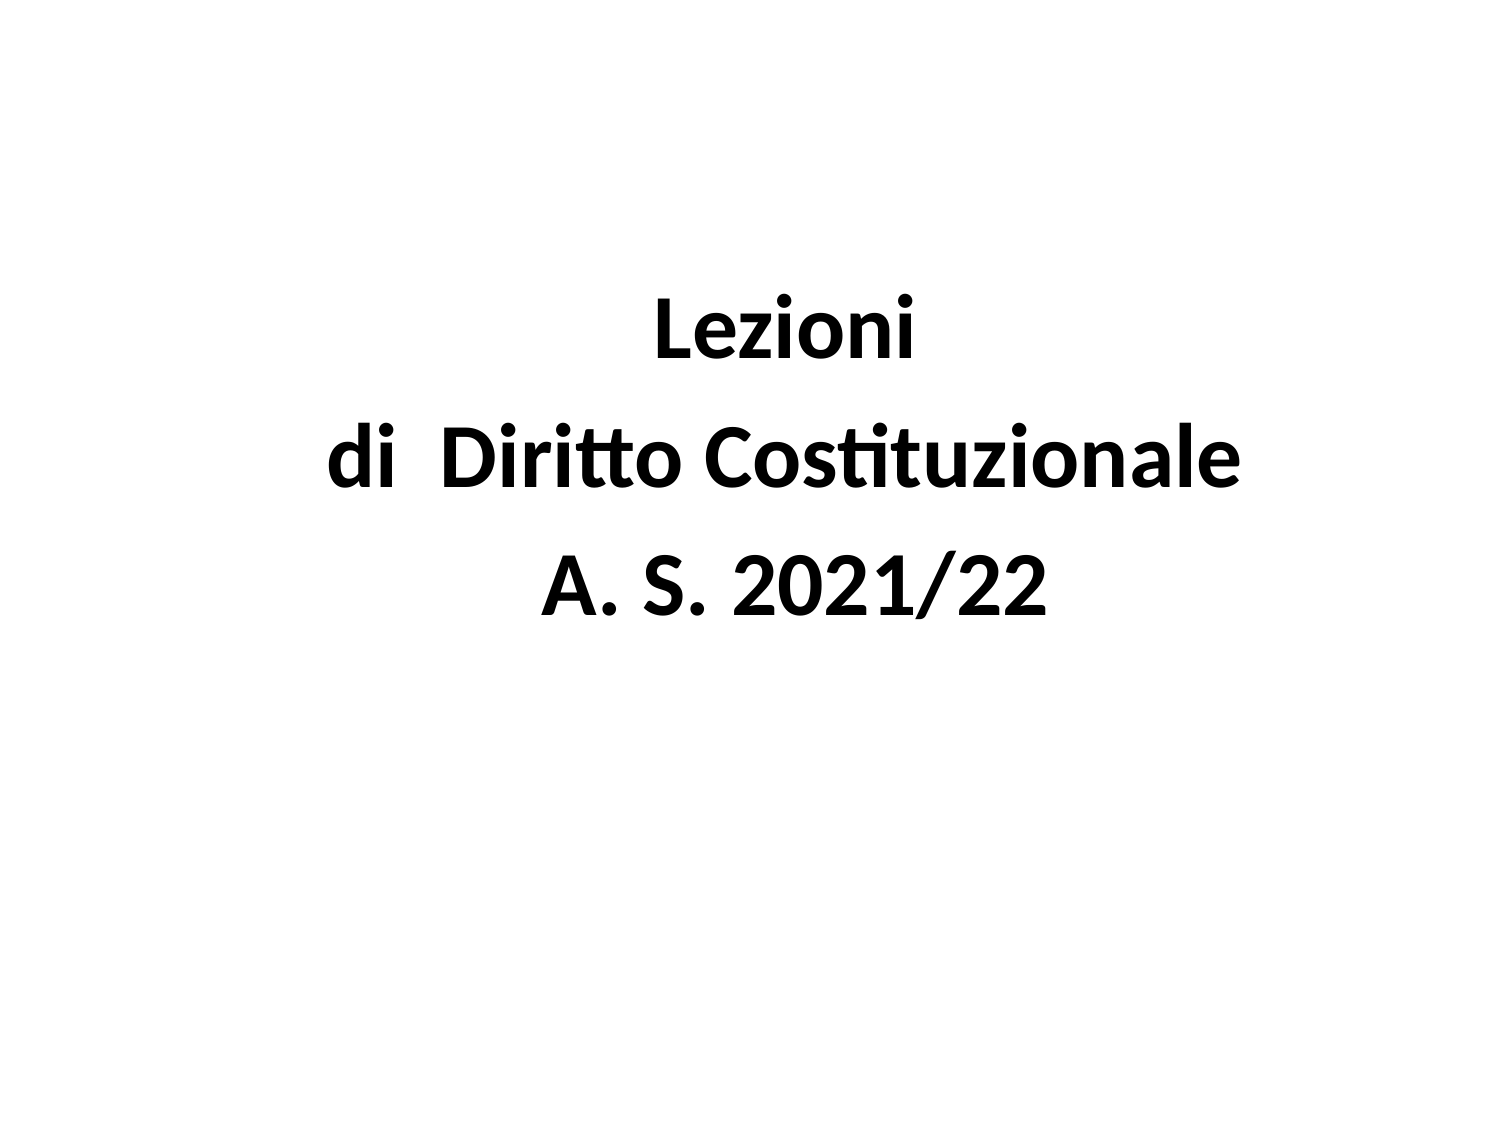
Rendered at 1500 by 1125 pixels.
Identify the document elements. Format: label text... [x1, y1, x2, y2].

subtitle Lezioni di Diritto Costituzionale A. S. 2021/22 [265, 131, 1306, 994]
